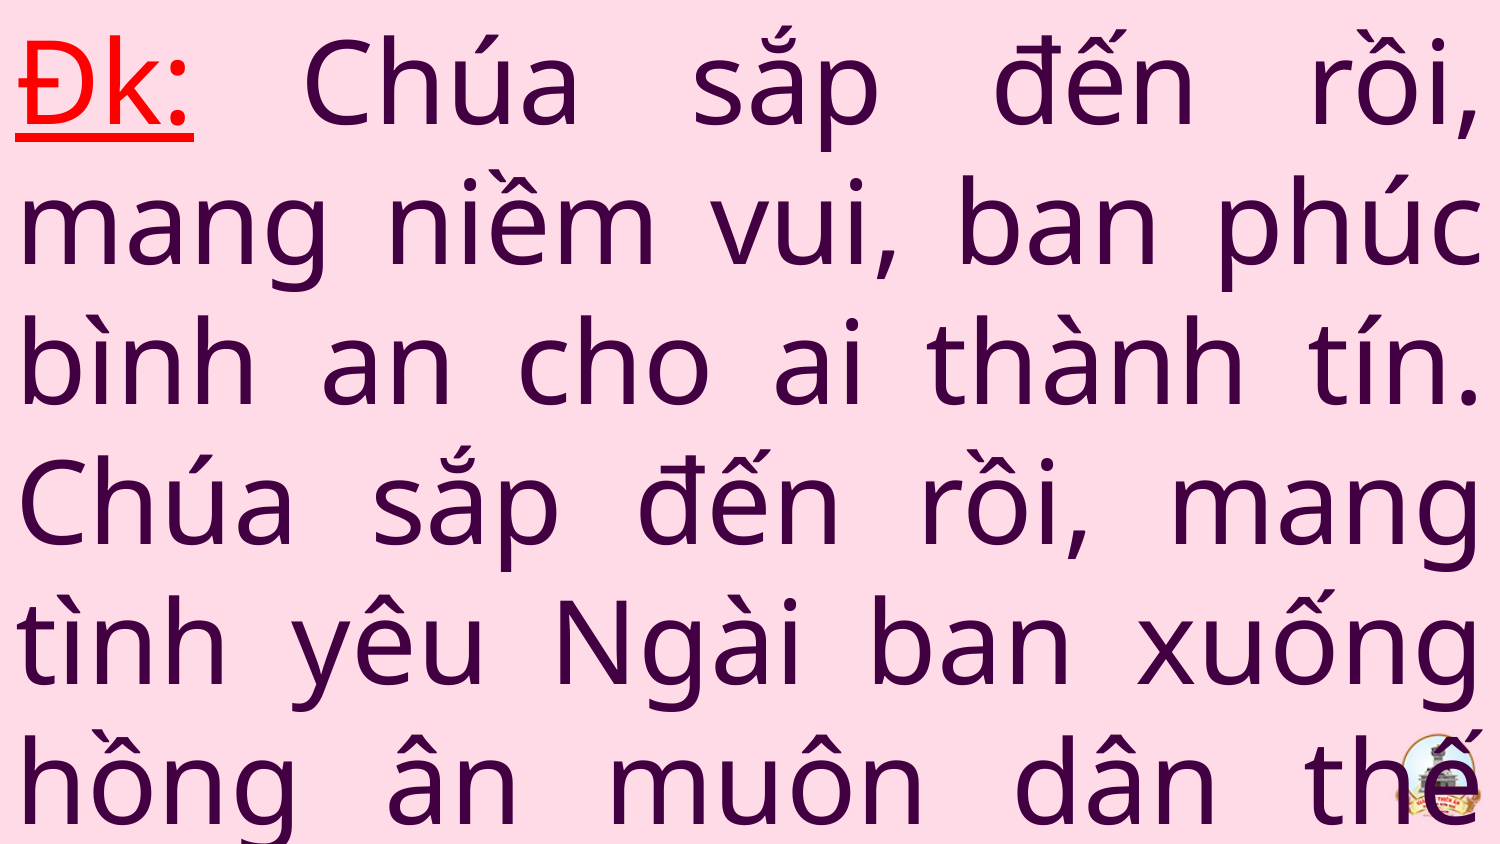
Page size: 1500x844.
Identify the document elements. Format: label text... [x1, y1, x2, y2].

subtitle Đk: Chúa sắp đến rồi, mang niềm vui, ban phúc bình an cho ai thành tín. Chúa sắp đến rồi, mang tình yêu Ngài ban xuống hồng ân muôn dân thế trần. [0, 0, 1500, 844]
